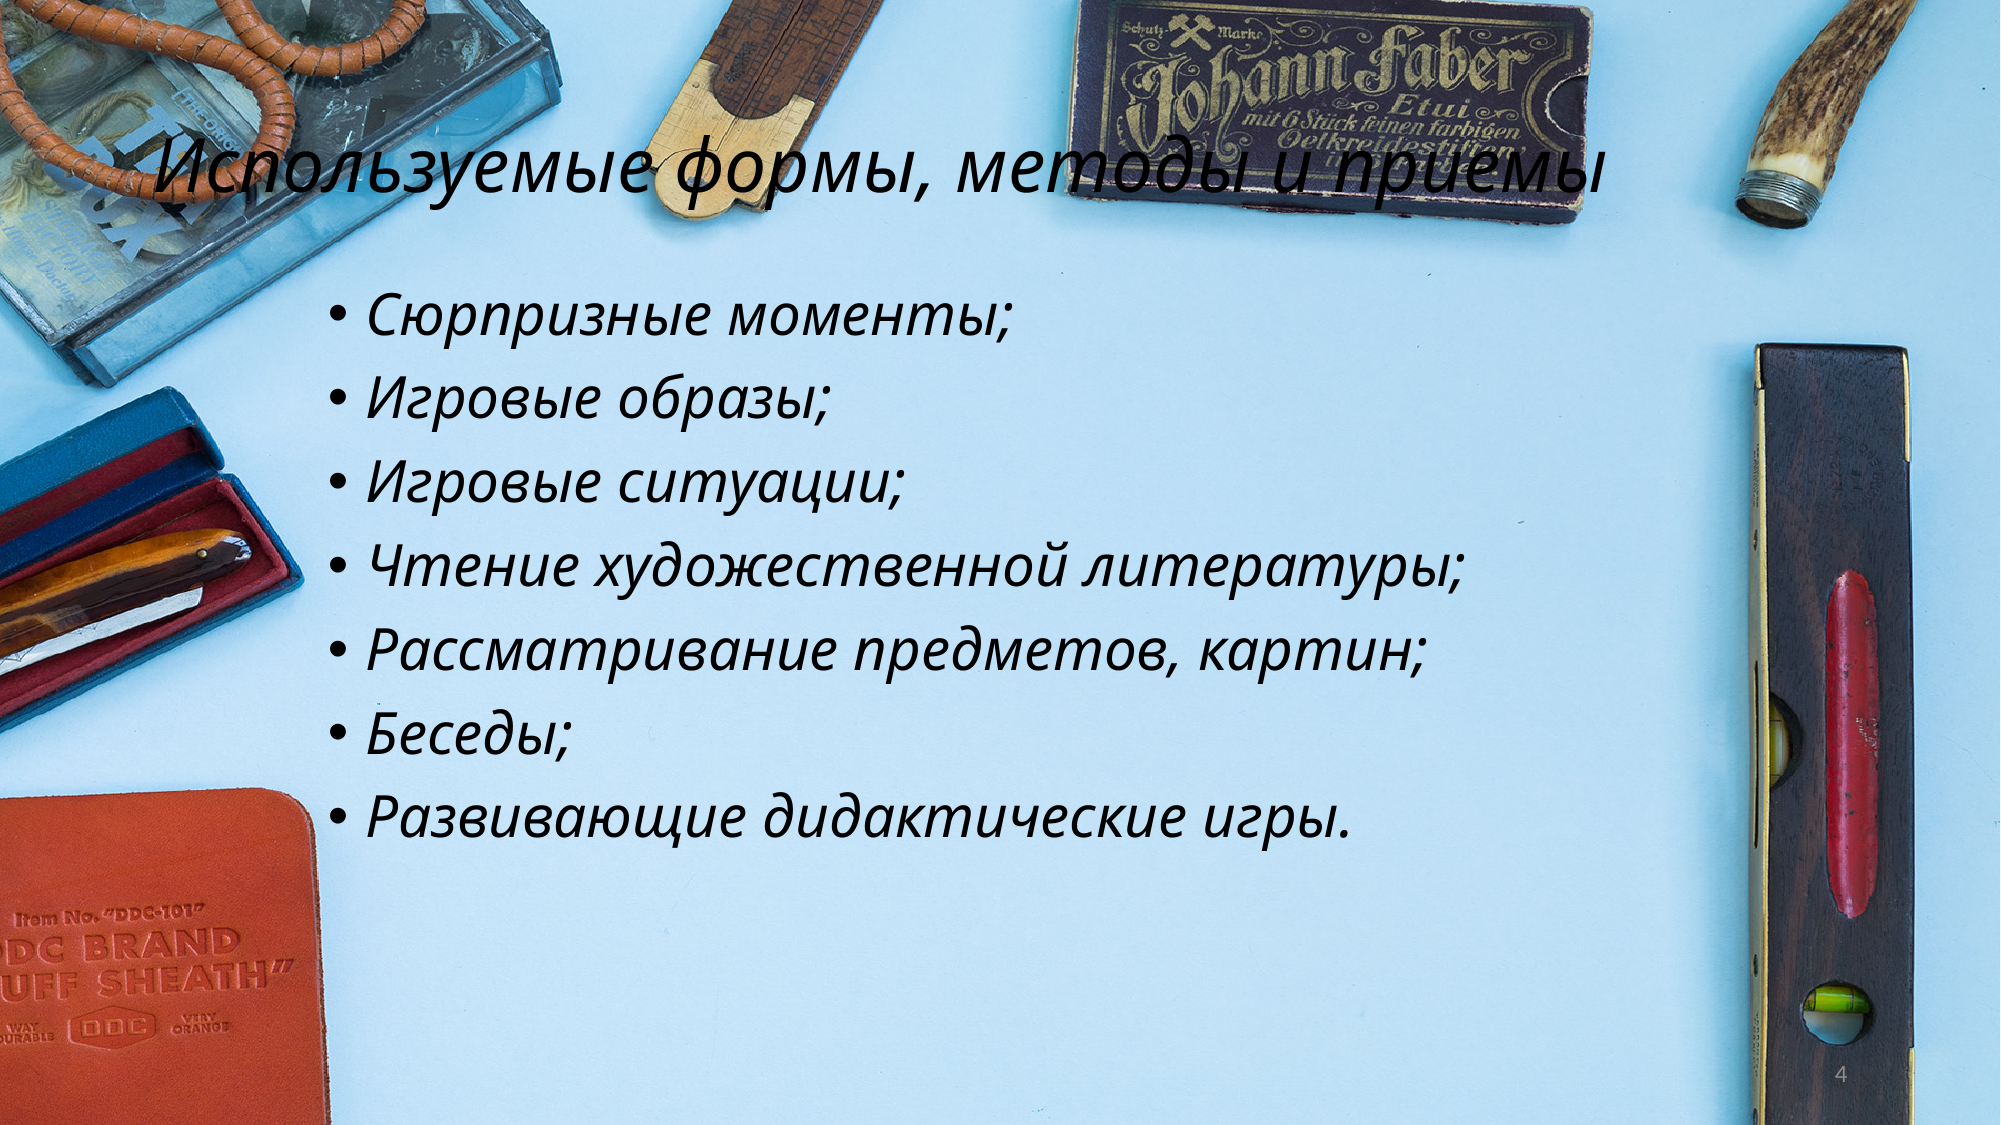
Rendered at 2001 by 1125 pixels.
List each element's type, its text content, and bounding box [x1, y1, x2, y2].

picture [26, 456, 32, 463]
title Используемые формы, методы и приемы [137, 59, 1863, 278]
picture [0, 0, 2001, 1125]
list Сюрпризные моменты; Игровые образы; Игровые ситуации; Чтение художественной литературы; Рассматривание предметов, картин; Беседы; Развивающие дидактические игры. [312, 277, 2000, 992]
slide_number 4 [1412, 1042, 1863, 1103]
picture [77, 443, 81, 456]
